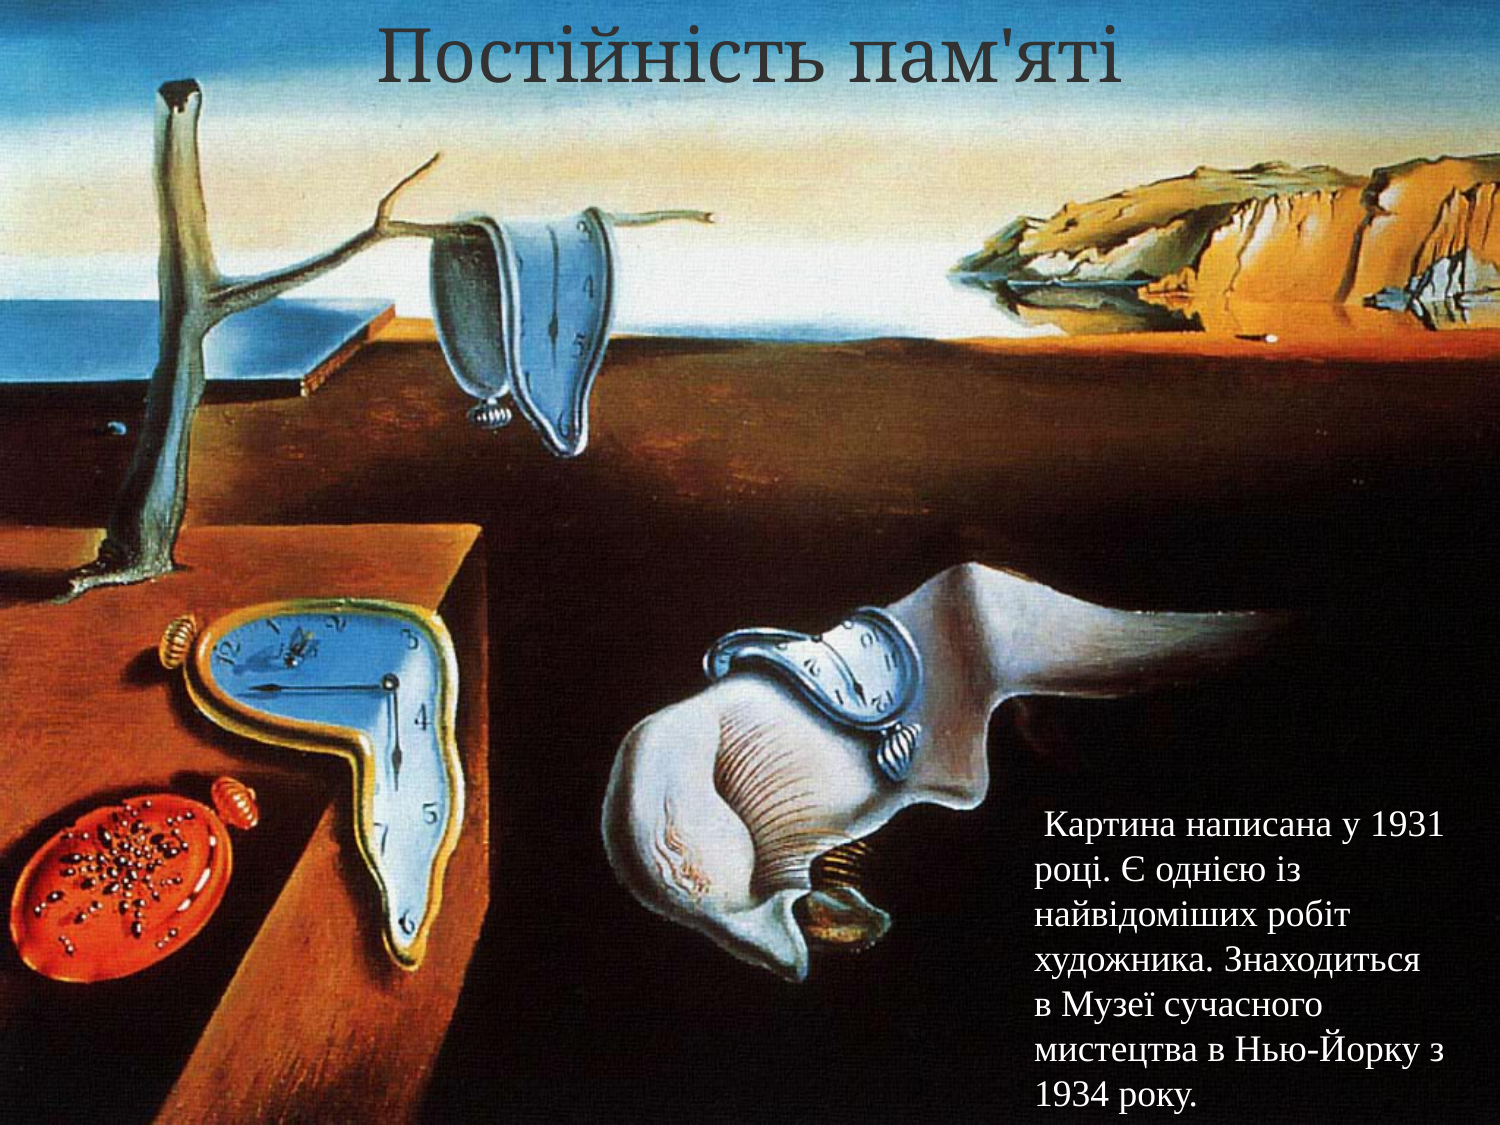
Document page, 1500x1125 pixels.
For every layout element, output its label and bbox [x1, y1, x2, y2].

list [0, 0, 1500, 1125]
